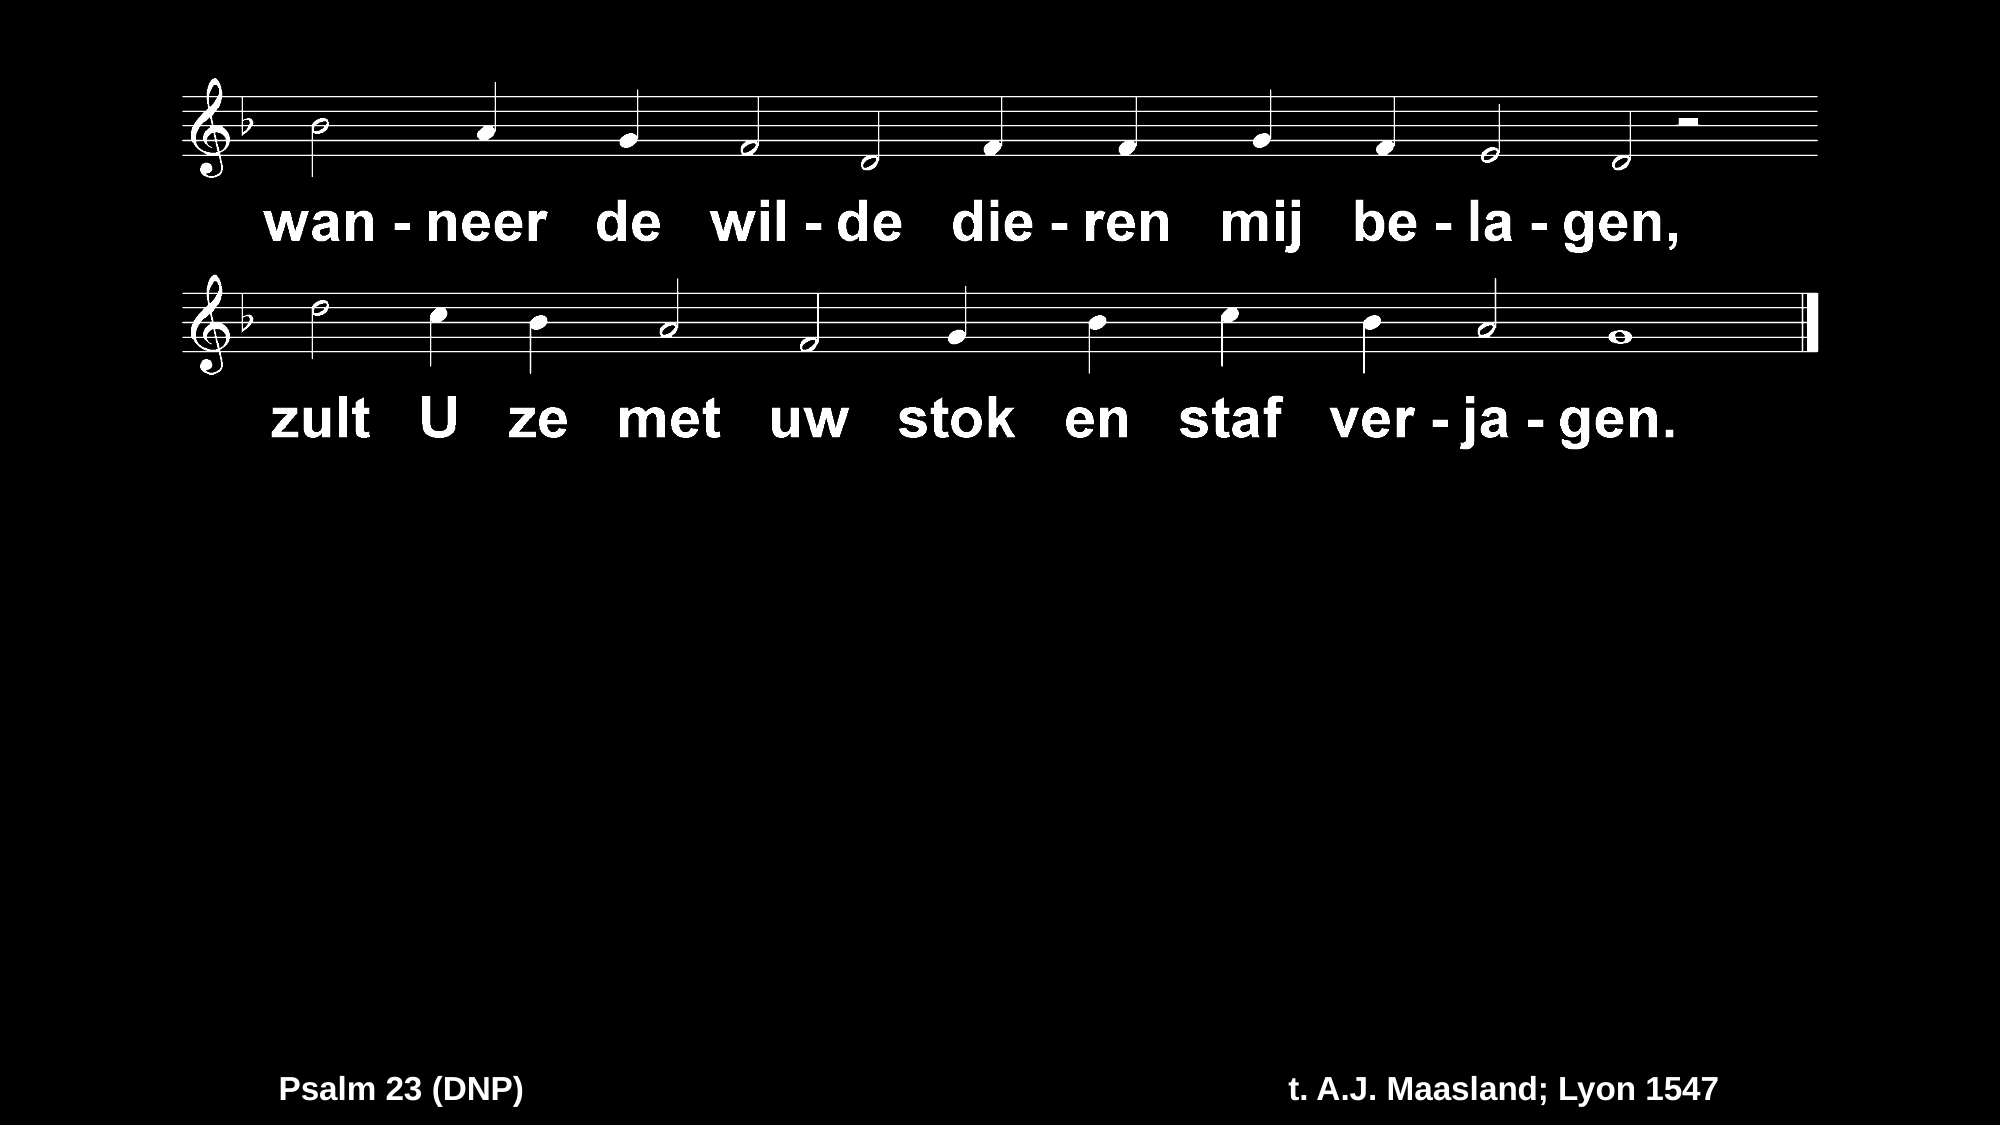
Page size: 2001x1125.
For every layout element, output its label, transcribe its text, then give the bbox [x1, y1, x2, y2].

text_box Psalm 23 (DNP) t. A.J. Maasland; Lyon 1547 [263, 1059, 1745, 1115]
picture [166, 62, 1834, 466]
